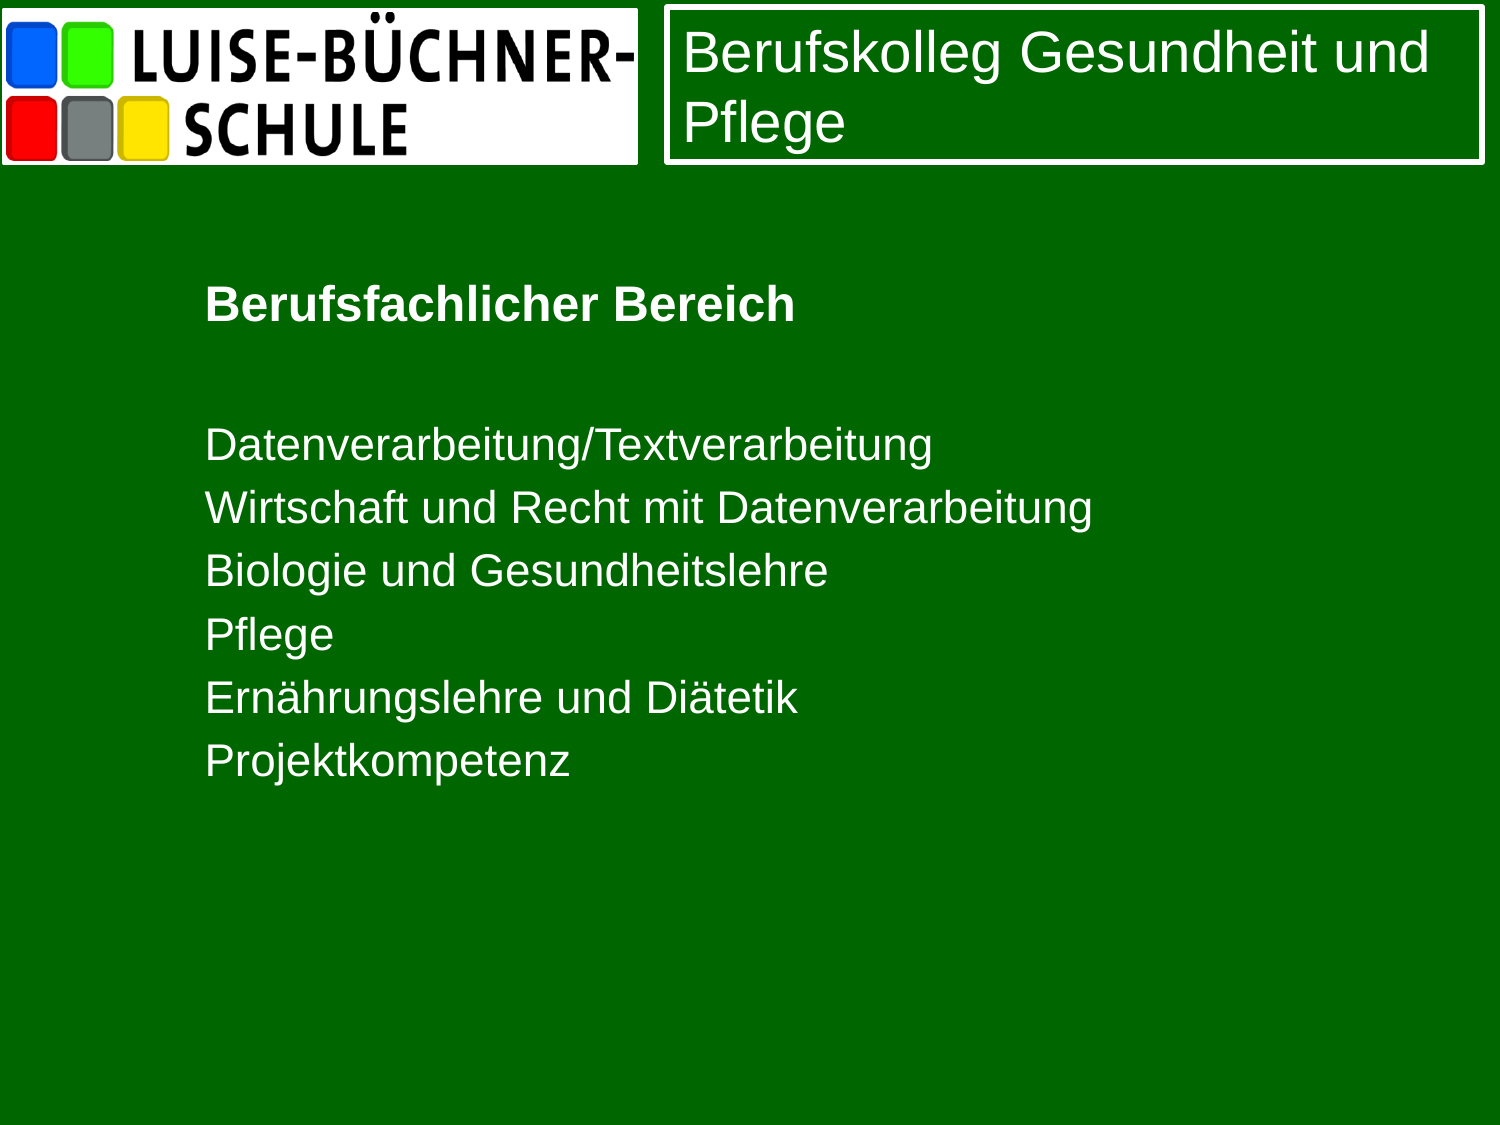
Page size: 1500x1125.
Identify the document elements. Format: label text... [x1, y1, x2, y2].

text_box Berufskolleg Gesundheit und Pflege [667, 7, 1483, 162]
text_box Berufsfachlicher Bereich Datenverarbeitung/Textverarbeitung Wirtschaft und Recht mit Datenverarbeitung Biologie und Gesundheitslehre Pflege Ernährungslehre und Diätetik Projektkompetenz [189, 255, 1411, 793]
picture [5, 11, 635, 162]
